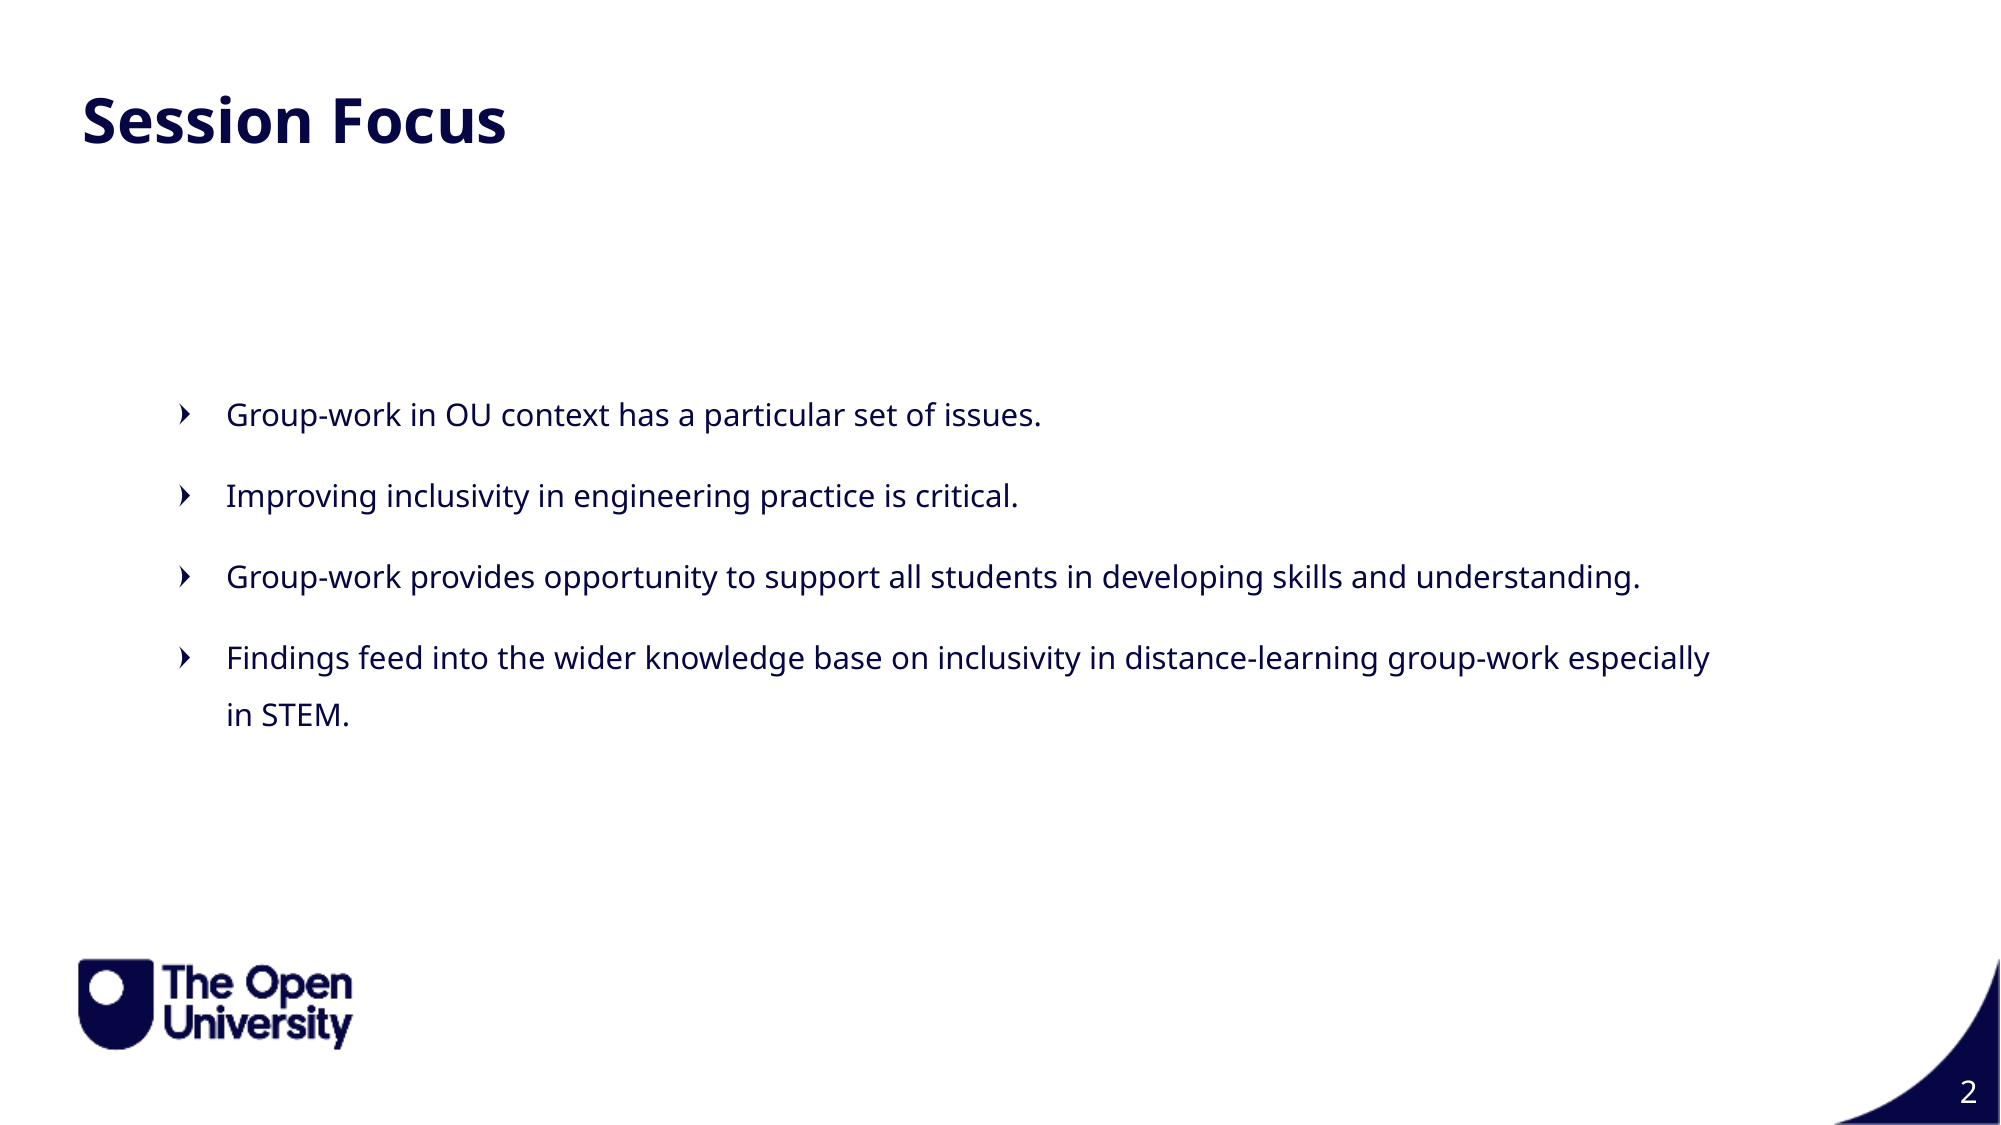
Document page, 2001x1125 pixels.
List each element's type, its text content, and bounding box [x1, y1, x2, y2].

picture [179, 565, 190, 588]
picture [179, 646, 190, 669]
picture [1834, 959, 2000, 1125]
list Group-work in OU context has a particular set of issues. Improving inclusivity in engineering practice is critical. Group-work provides opportunity to support all students in developing skills and understanding. Findings feed into the wider knowledge base on inclusivity in distance-learning group-work especially in STEM. [164, 369, 1738, 803]
picture [179, 403, 190, 425]
picture [179, 484, 190, 507]
list Session Focus [67, 66, 1835, 148]
picture [77, 956, 358, 1053]
